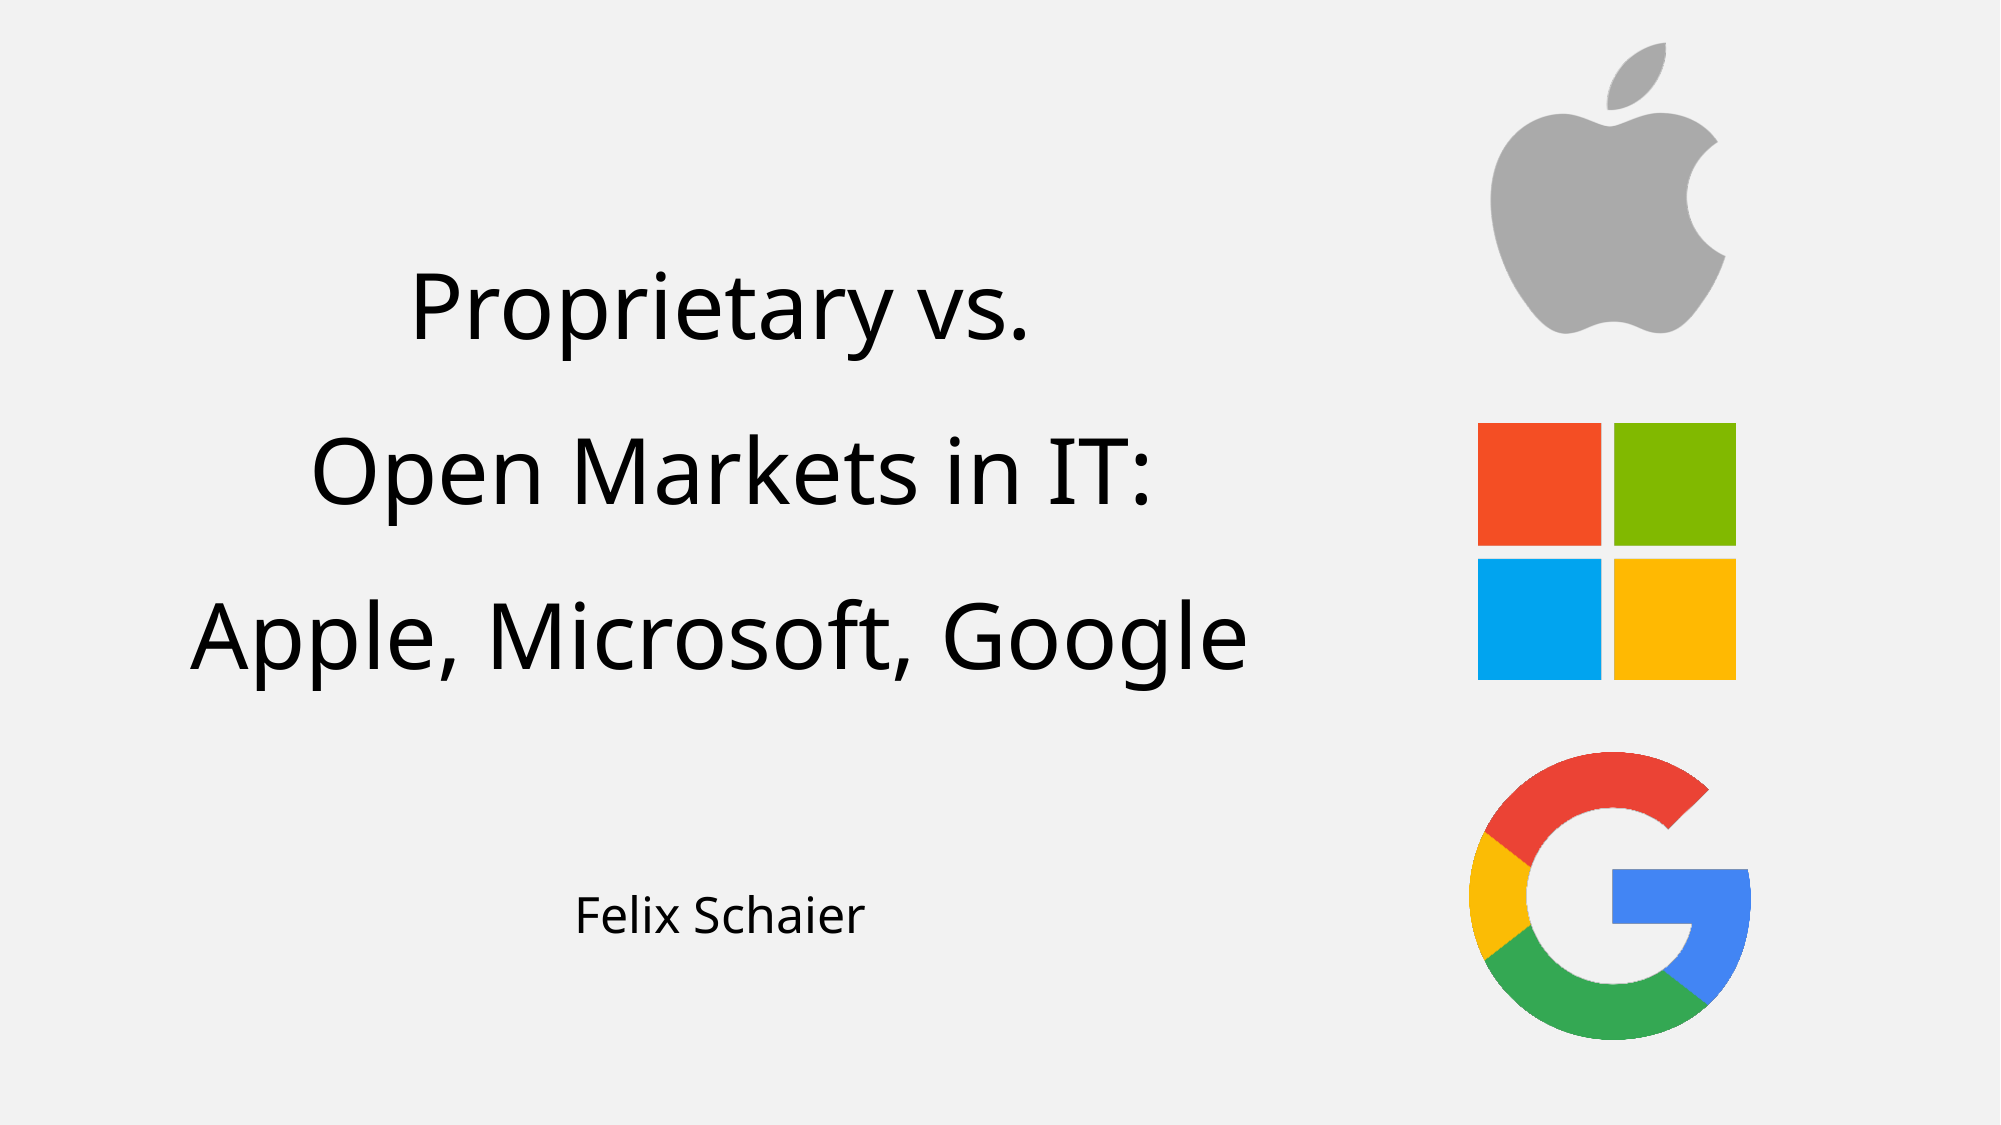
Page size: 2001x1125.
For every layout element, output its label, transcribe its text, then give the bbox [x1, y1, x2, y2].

subtitle Felix Schaier [288, 882, 1153, 1081]
picture [1478, 423, 1736, 680]
picture [1469, 752, 1751, 1041]
title Proprietary vs. Open Markets in IT: Apple, Microsoft, Google [164, 4, 1278, 696]
picture [1446, 23, 1774, 350]
